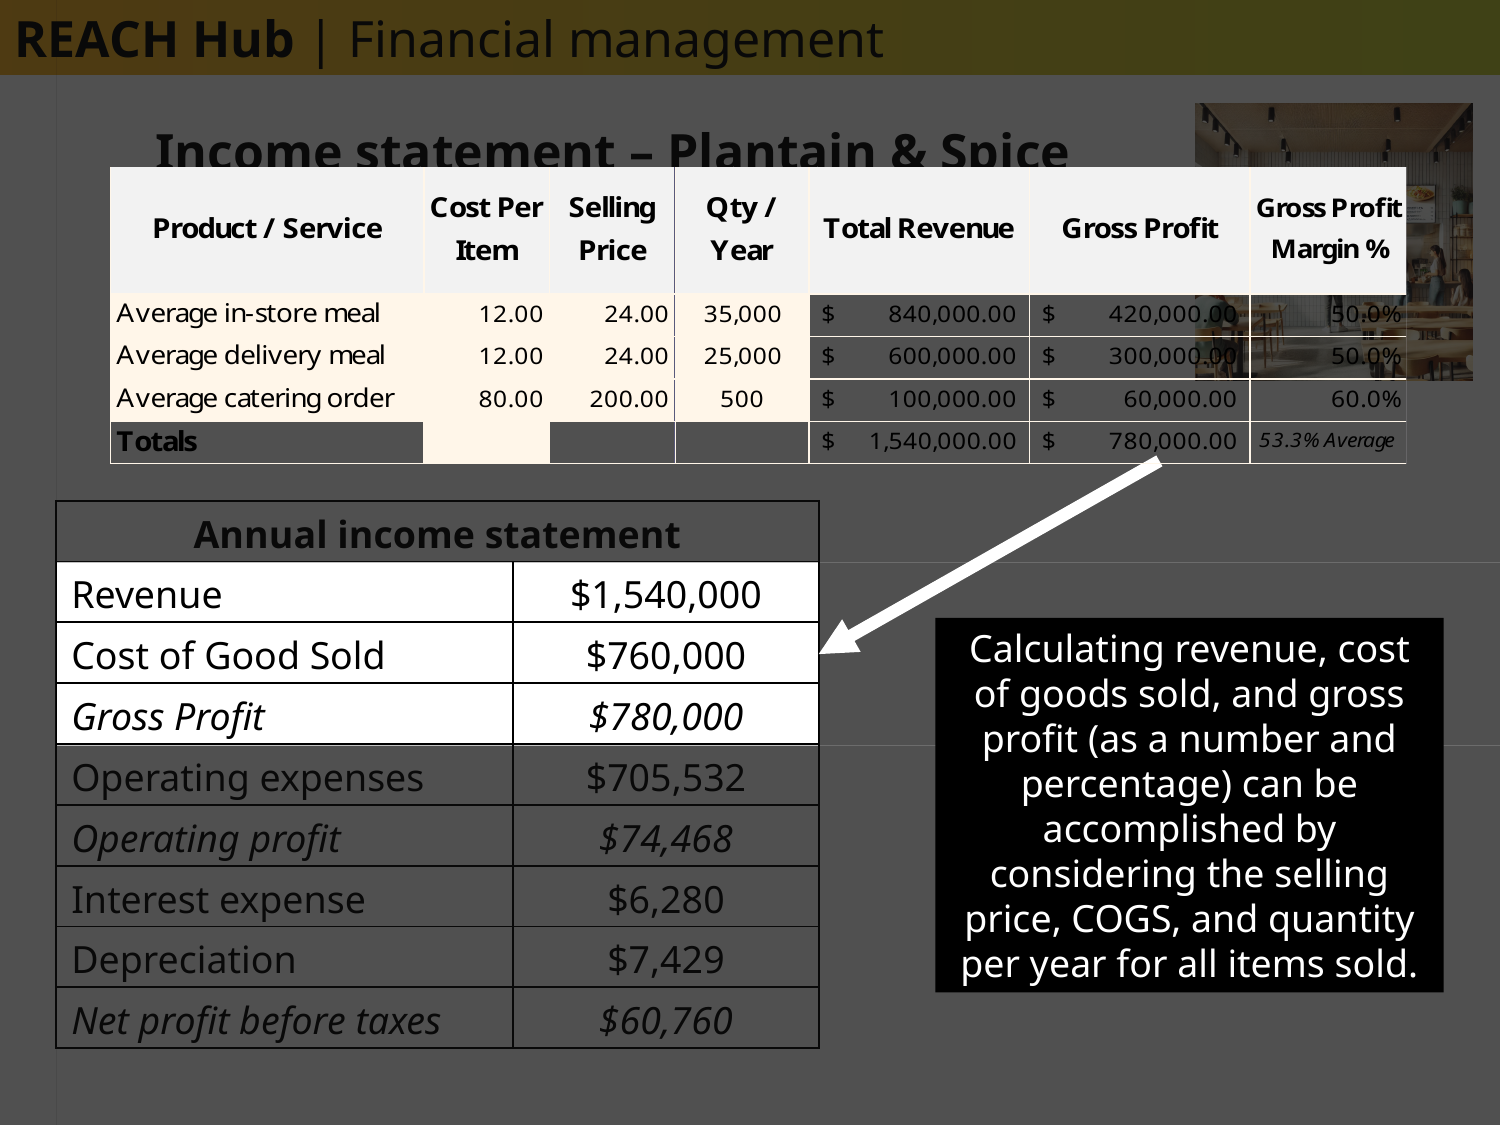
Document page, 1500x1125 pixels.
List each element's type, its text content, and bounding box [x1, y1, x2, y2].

text_box [817, 561, 935, 747]
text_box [818, 466, 1160, 655]
table_cell $780,000 [514, 684, 817, 743]
table_cell $1,540,000 [514, 564, 817, 621]
text_box [55, 744, 1500, 1125]
text_box [55, 0, 1500, 564]
picture [109, 103, 1474, 466]
text_box Calculating revenue, cost of goods sold, and gross profit (as a number and percentage) can be accomplished by considering the selling price, COGS, and quantity per year for all items sold. [935, 617, 1444, 993]
table_cell Cost of Good Sold [58, 623, 512, 682]
table_cell Revenue [58, 564, 512, 621]
text_box [0, 0, 58, 1125]
table_cell Gross Profit [58, 684, 512, 743]
table_cell $760,000 [514, 623, 817, 682]
text_box [1160, 561, 1500, 747]
